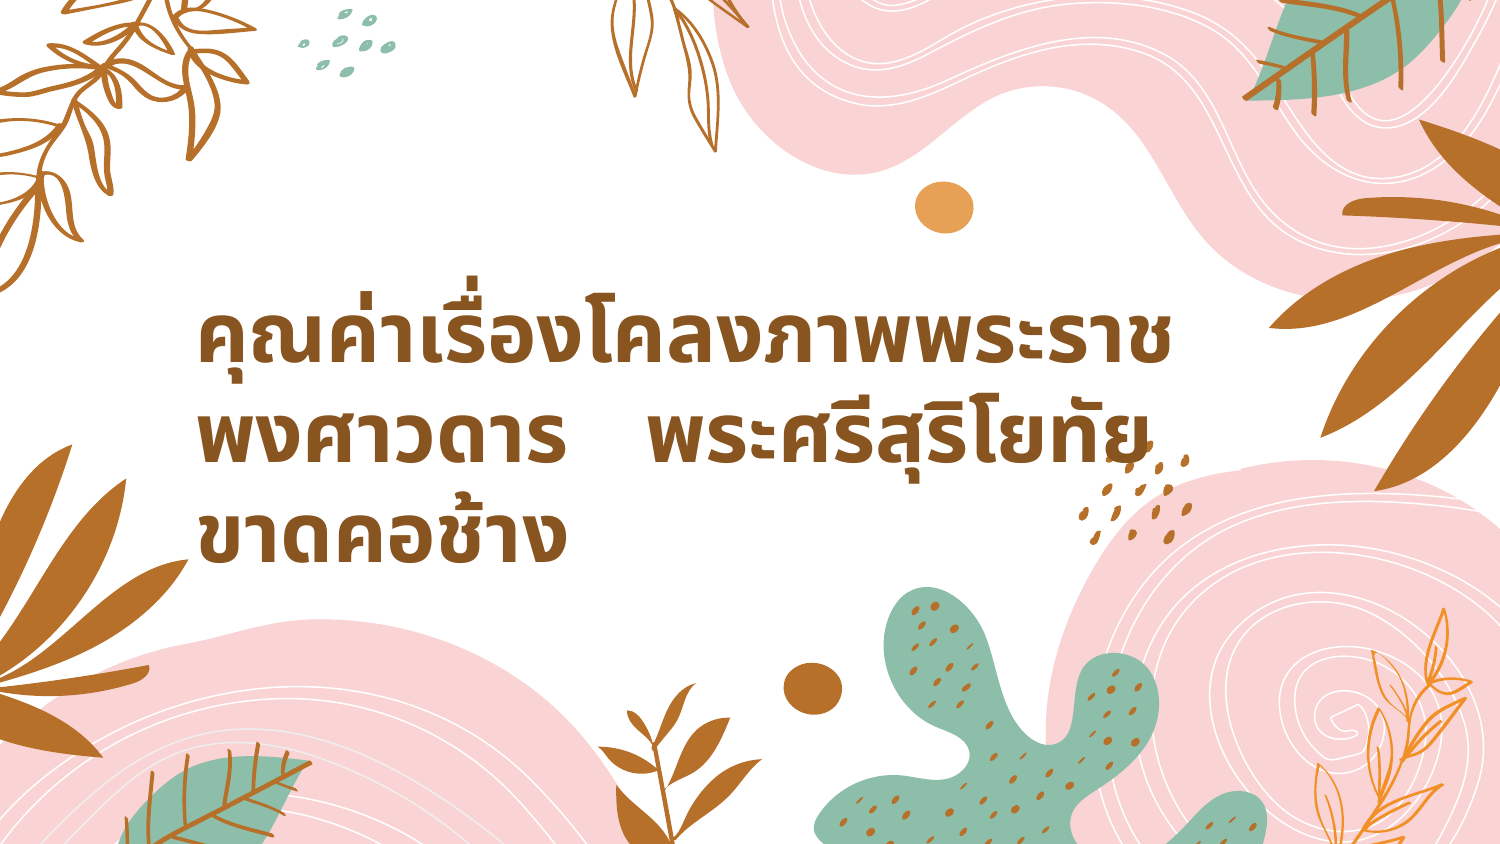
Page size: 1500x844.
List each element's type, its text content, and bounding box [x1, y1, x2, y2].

text_box คุณค่าเรื่องโคลงภาพพระราชพงศาวดาร พระศรีสุริโยทัยขาดคอช้าง [180, 271, 1219, 587]
